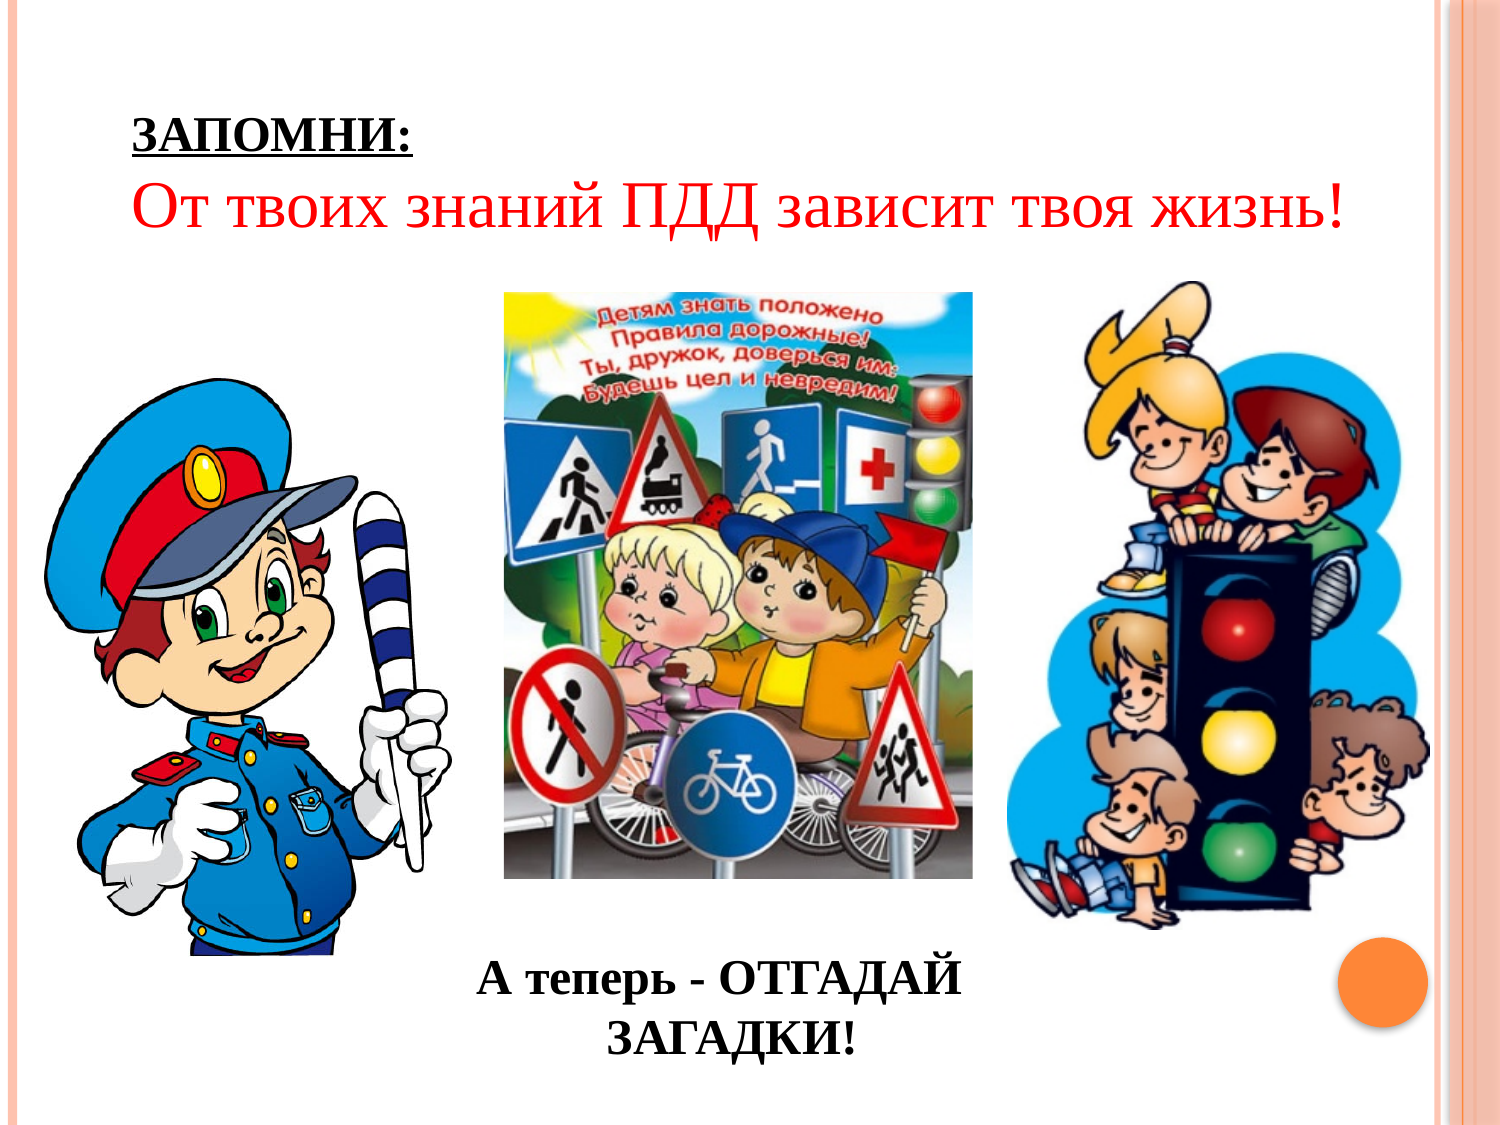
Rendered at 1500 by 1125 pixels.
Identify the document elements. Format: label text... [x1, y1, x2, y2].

picture [22, 351, 471, 978]
text_box А теперь - ОТГАДАЙ ЗАГАДКИ! [386, 937, 1078, 1073]
text_box ЗАПОМНИ: От твоих знаний ПДД зависит твоя жизнь! [117, 93, 1407, 249]
picture [1007, 280, 1431, 931]
picture [503, 292, 974, 880]
